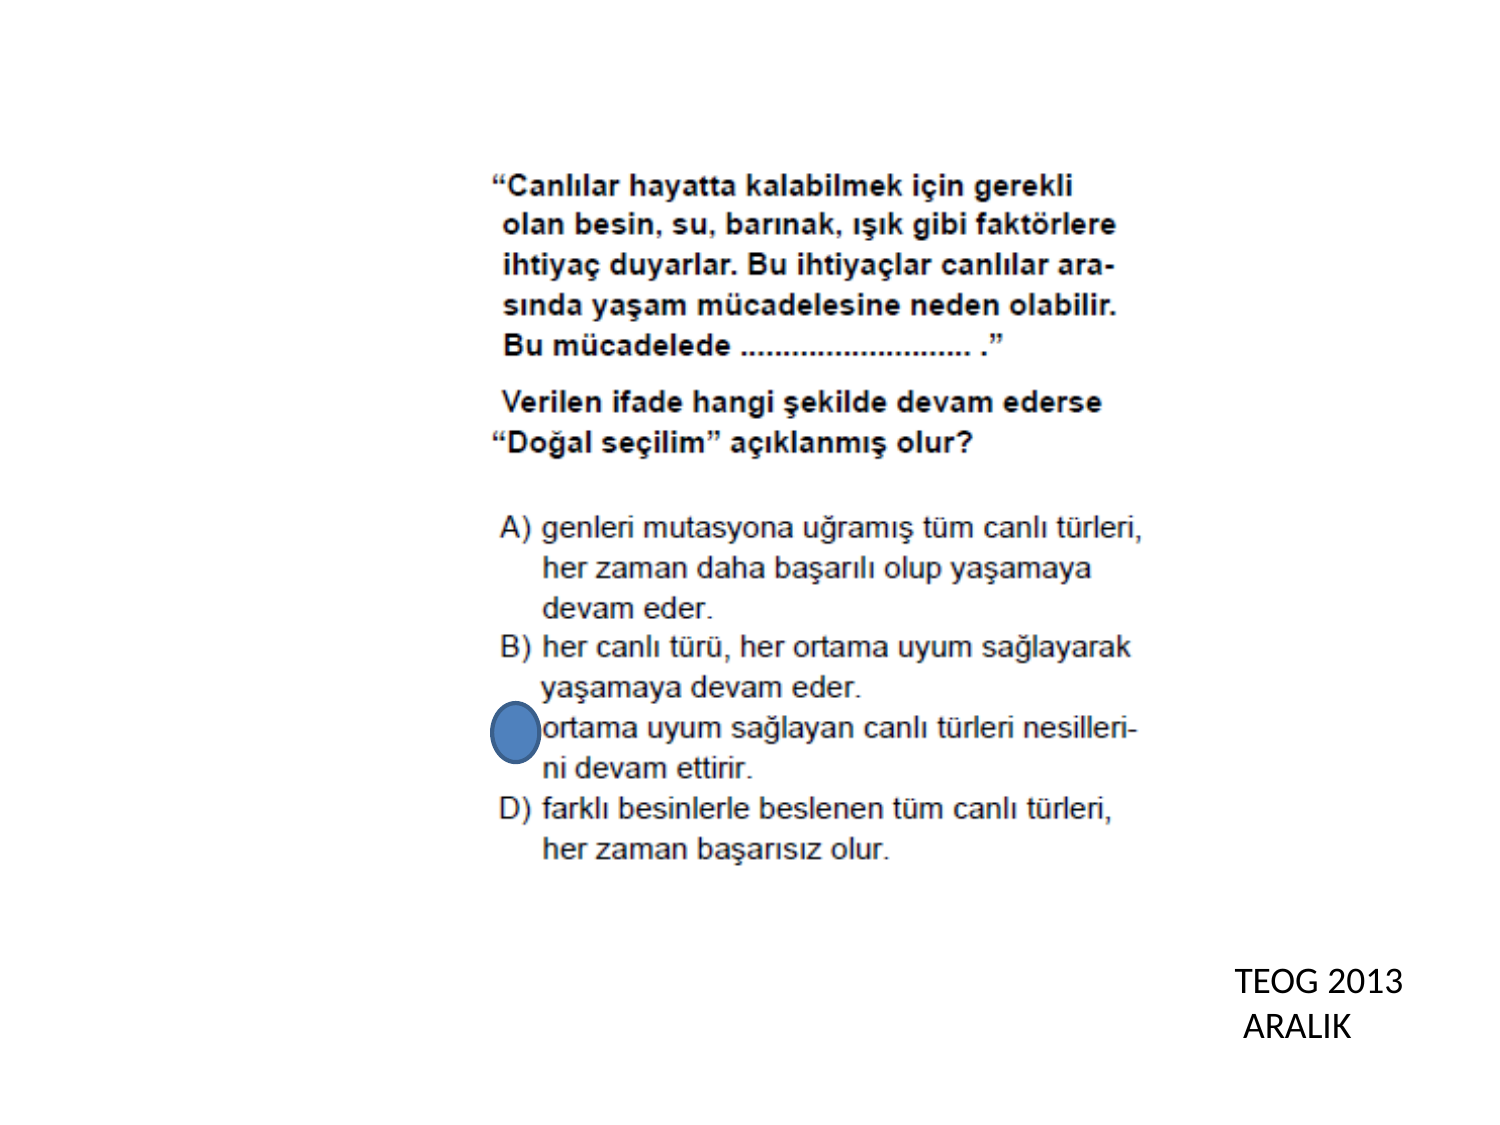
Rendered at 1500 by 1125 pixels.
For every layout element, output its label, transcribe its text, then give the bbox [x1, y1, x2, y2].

picture [480, 140, 1194, 915]
text_box TEOG 2013 ARALIK [1219, 949, 1419, 1054]
